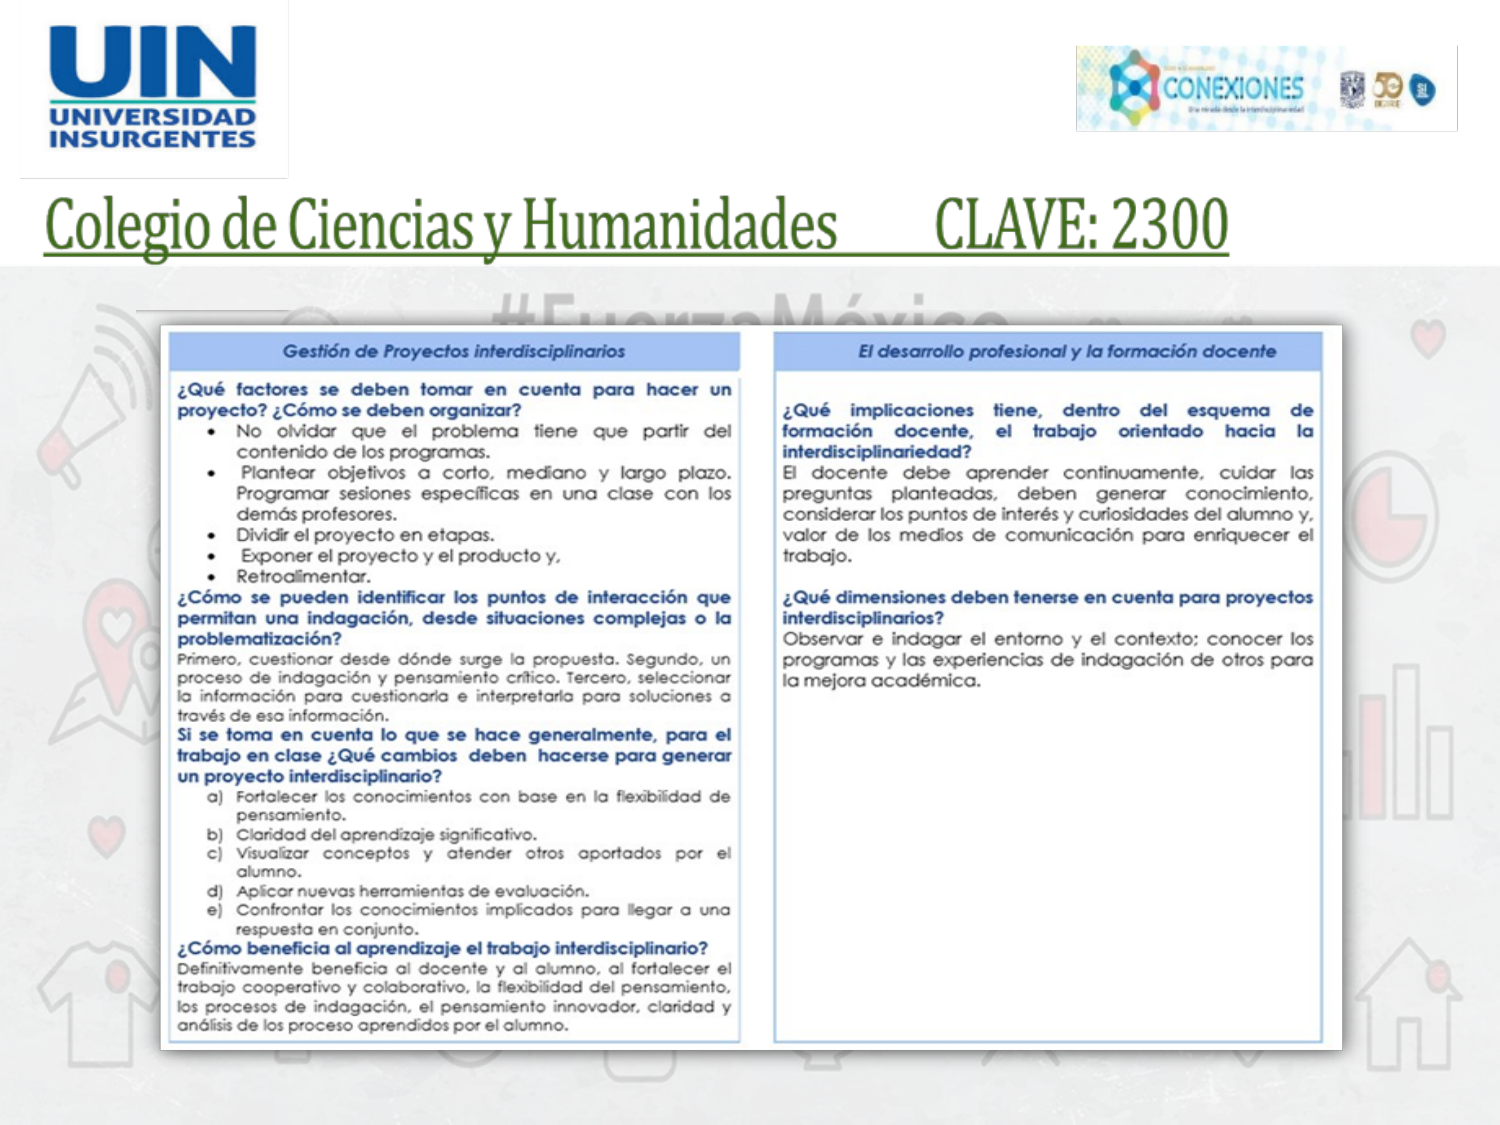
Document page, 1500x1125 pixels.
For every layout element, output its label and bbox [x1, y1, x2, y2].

list [75, 243, 1425, 1005]
picture [0, 0, 1500, 1125]
